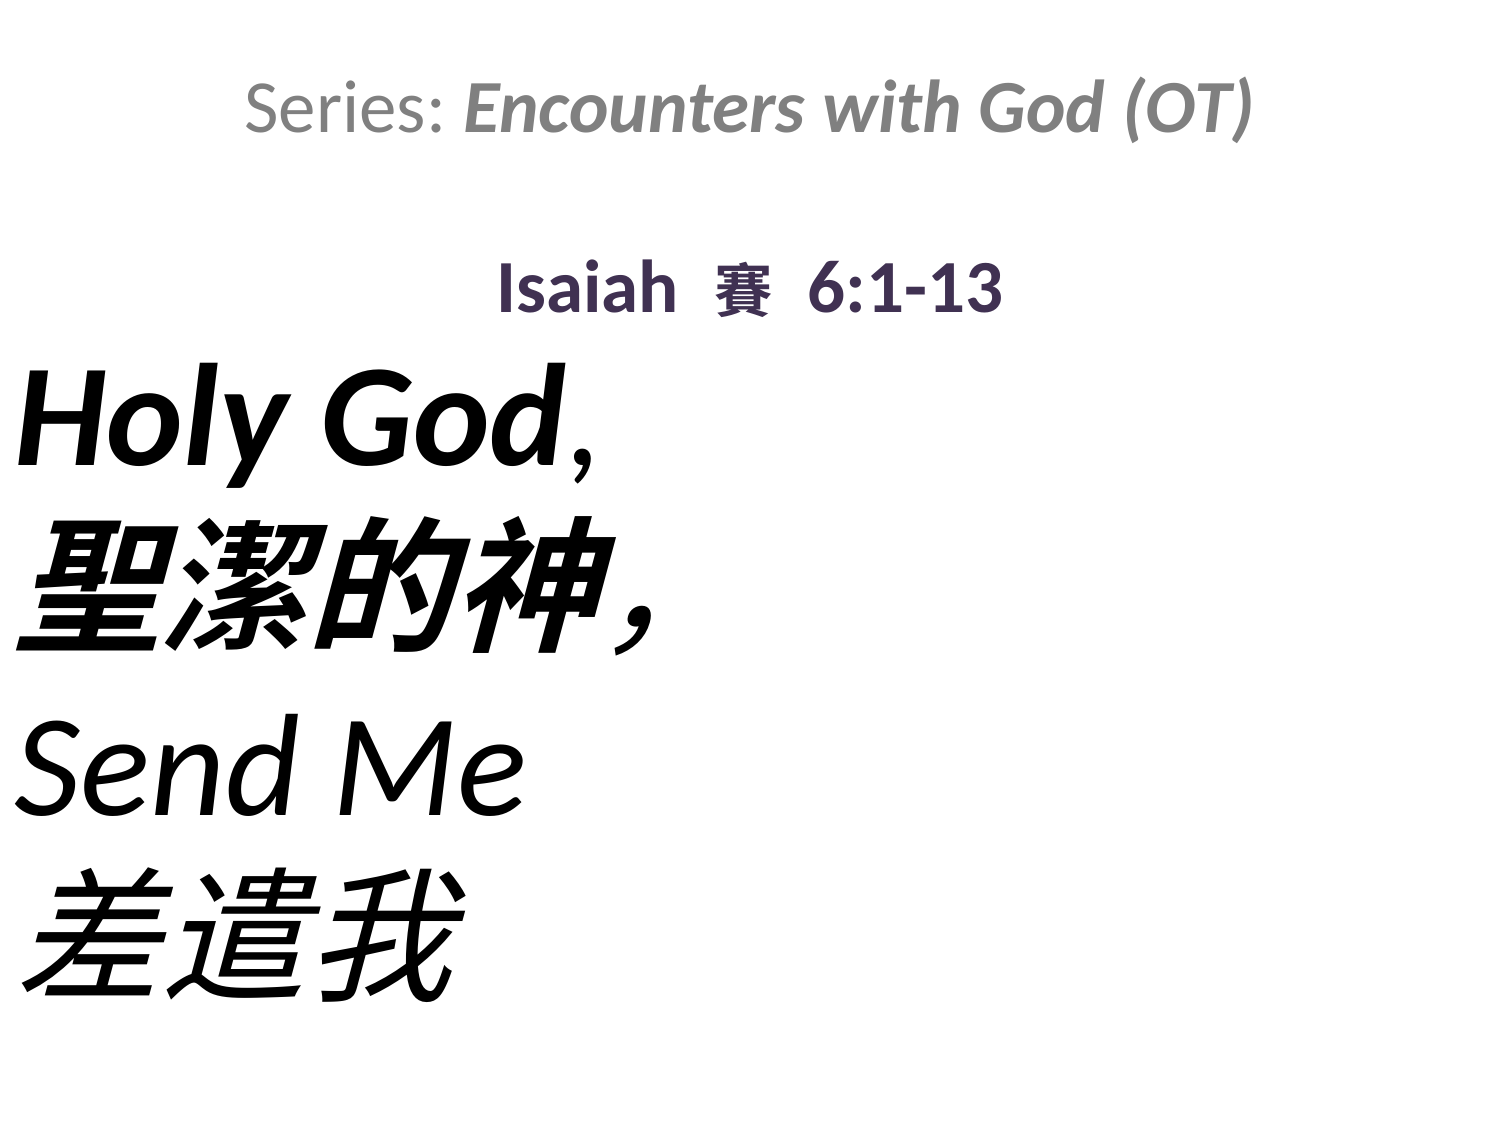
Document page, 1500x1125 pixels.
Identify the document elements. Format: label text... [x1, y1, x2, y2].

text_box Holy God, 聖潔的神， Send Me 差遣我 [0, 335, 1500, 1027]
text_box Series: Encounters with God (OT) Isaiah 賽 6:1-13 [0, 49, 1500, 335]
